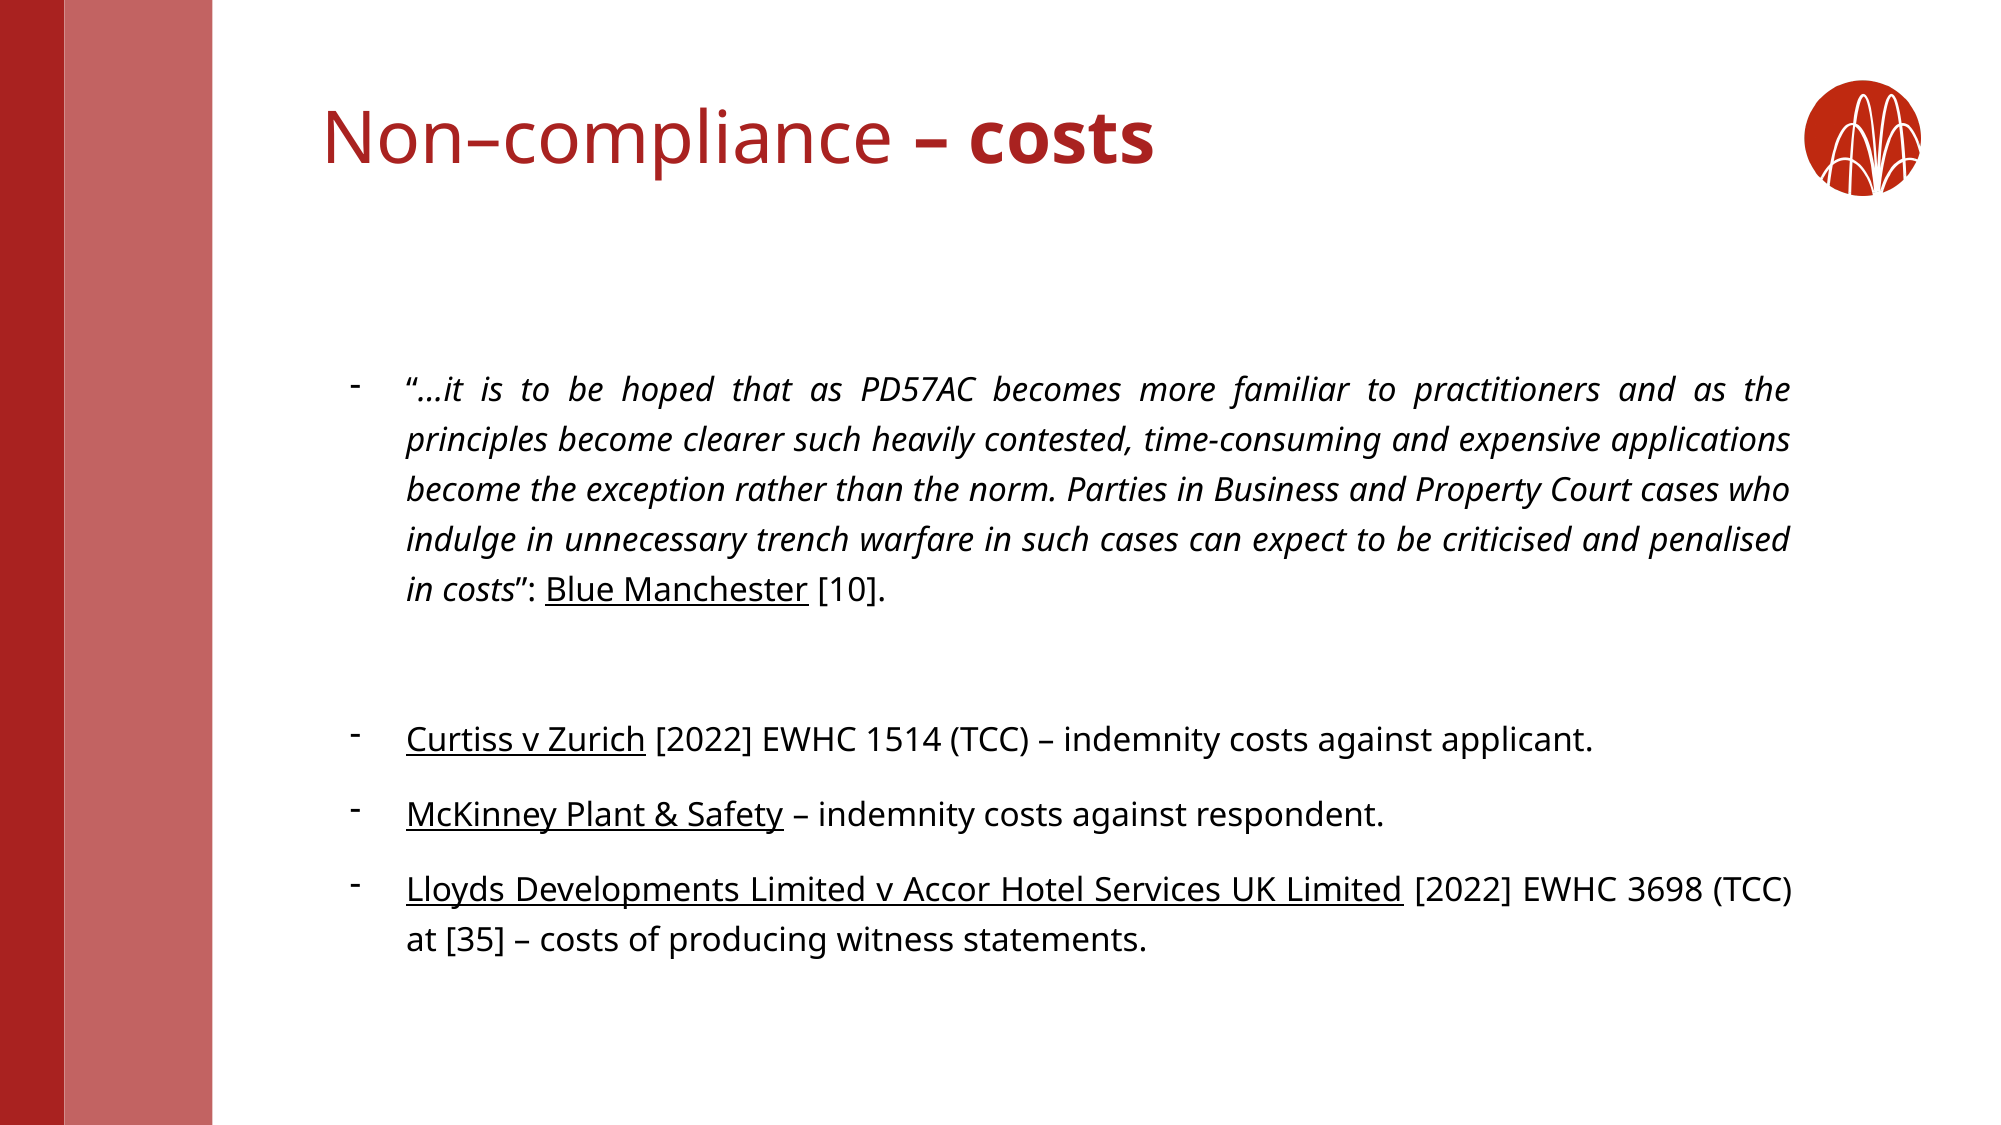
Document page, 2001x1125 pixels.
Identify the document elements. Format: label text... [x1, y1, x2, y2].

text_box [0, 0, 64, 1125]
text_box [64, 0, 214, 1125]
text_box “…it is to be hoped that as PD57AC becomes more familiar to practitioners and as the principles become clearer such heavily contested, time-consuming and expensive applications become the exception rather than the norm. Parties in Business and Property Court cases who indulge in unnecessary trench warfare in such cases can expect to be criticised and penalised in costs”: Blue Manchester [10]. Curtiss v Zurich [2022] EWHC 1514 (TCC) – indemnity costs against applicant. McKinney Plant & Safety – indemnity costs against respondent. Lloyds Developments Limited v Accor Hotel Services UK Limited [2022] EWHC 3698 (TCC) at [35] – costs of producing witness statements. [334, 233, 1808, 965]
picture [1797, 73, 1928, 203]
text_box Non–compliance – costs [306, 83, 1682, 186]
